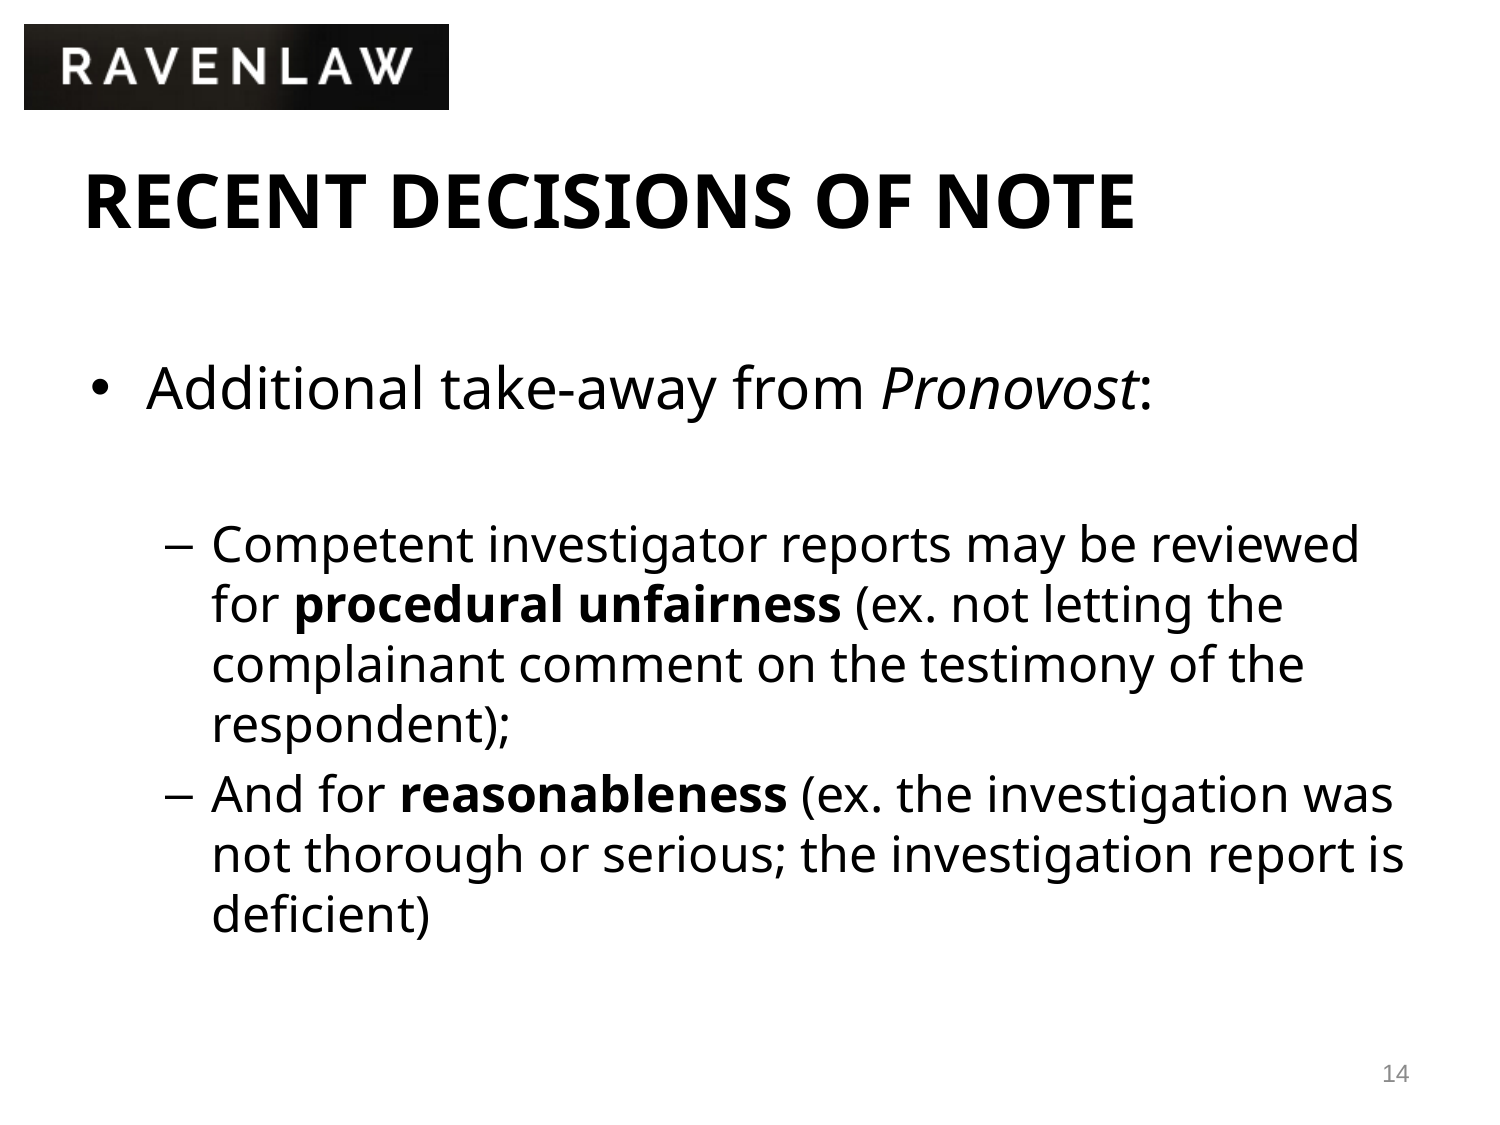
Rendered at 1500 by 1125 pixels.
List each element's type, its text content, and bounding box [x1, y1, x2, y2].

list Additional take-away from Pronovost: Competent investigator reports may be reviewed for procedural unfairness (ex. not letting the complainant comment on the testimony of the respondent); And for reasonableness (ex. the investigation was not thorough or serious; the investigation report is deficient) [75, 262, 1425, 1005]
picture [24, 24, 449, 110]
text_box RECENT DECISIONS OF NOTE [74, 131, 1263, 244]
slide_number 14 [1074, 1042, 1425, 1103]
